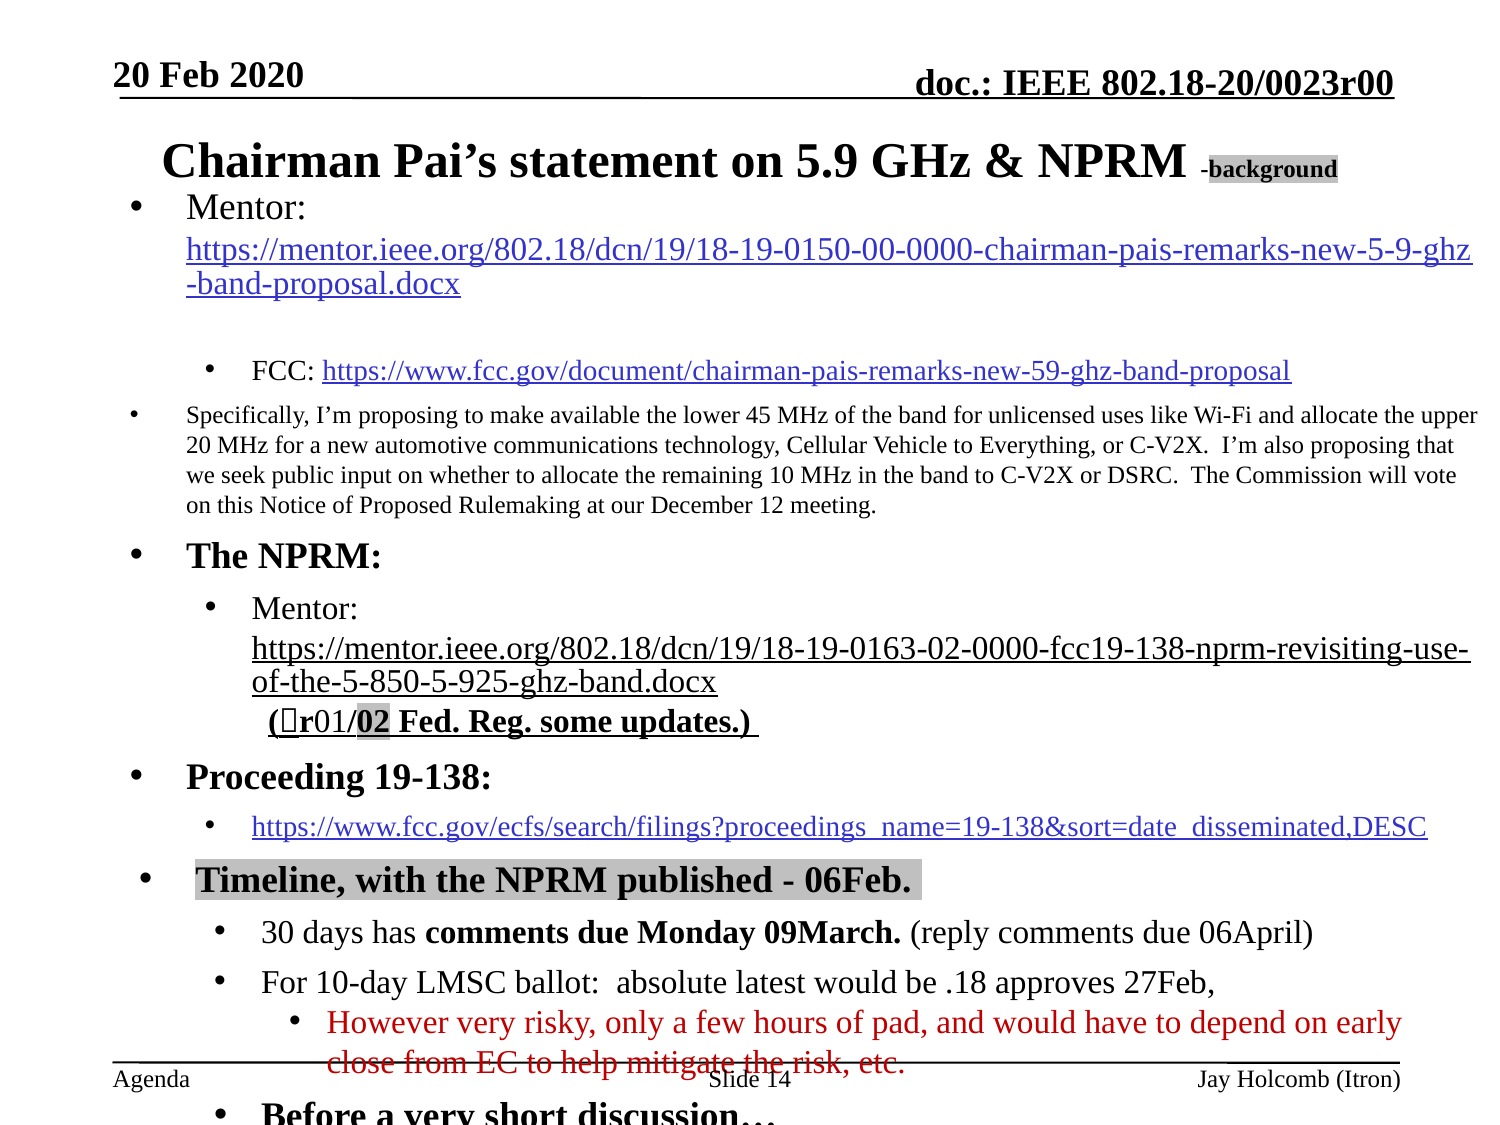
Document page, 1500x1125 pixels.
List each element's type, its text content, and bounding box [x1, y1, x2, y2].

footer Jay Holcomb (Itron) [878, 1061, 1402, 1093]
title Chairman Pai’s statement on 5.9 GHz & NPRM -background [59, 102, 1441, 213]
slide_number Slide 14 [699, 1061, 800, 1123]
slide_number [112, 49, 488, 95]
list Mentor: https://mentor.ieee.org/802.18/dcn/19/18-19-0150-00-0000-chairman-pais-remarks-new-5-9-ghz-band-proposal.docx FCC: https://www.fcc.gov/document/chairman-pais-remarks-new-59-ghz-band-proposal Specifically, I’m proposing to make available the lower 45 MHz of the band for unlicensed uses like Wi-Fi and allocate the upper 20 MHz for a new automotive communications technology, Cellular Vehicle to Everything, or C-V2X. I’m also proposing that we seek public input on whether to allocate the remaining 10 MHz in the band to C-V2X or DSRC. The Commission will vote on this Notice of Proposed Rulemaking at our December 12 meeting. The NPRM: Mentor: https://mentor.ieee.org/802.18/dcn/19/18-19-0163-02-0000-fcc19-138-nprm-revisiting-use-of-the-5-850-5-925-ghz-band.docx (r01/02 Fed. Reg. some updates.) Proceeding 19-138: https://www.fcc.gov/ecfs/search/filings?proceedings_name=19-138&sort=date_disseminated,DESC Timeline, with the NPRM published - 06Feb. 30 days has comments due Monday 09March. (reply comments due 06April) For 10-day LMSC ballot: absolute latest would be .18 approves 27Feb, However very risky, only a few hours of pad, and would have to depend on early close from EC to help mitigate the risk, etc. Before a very short discussion… we will target to approve in .18 on Thursday 20 February (today) [114, 174, 1496, 1087]
